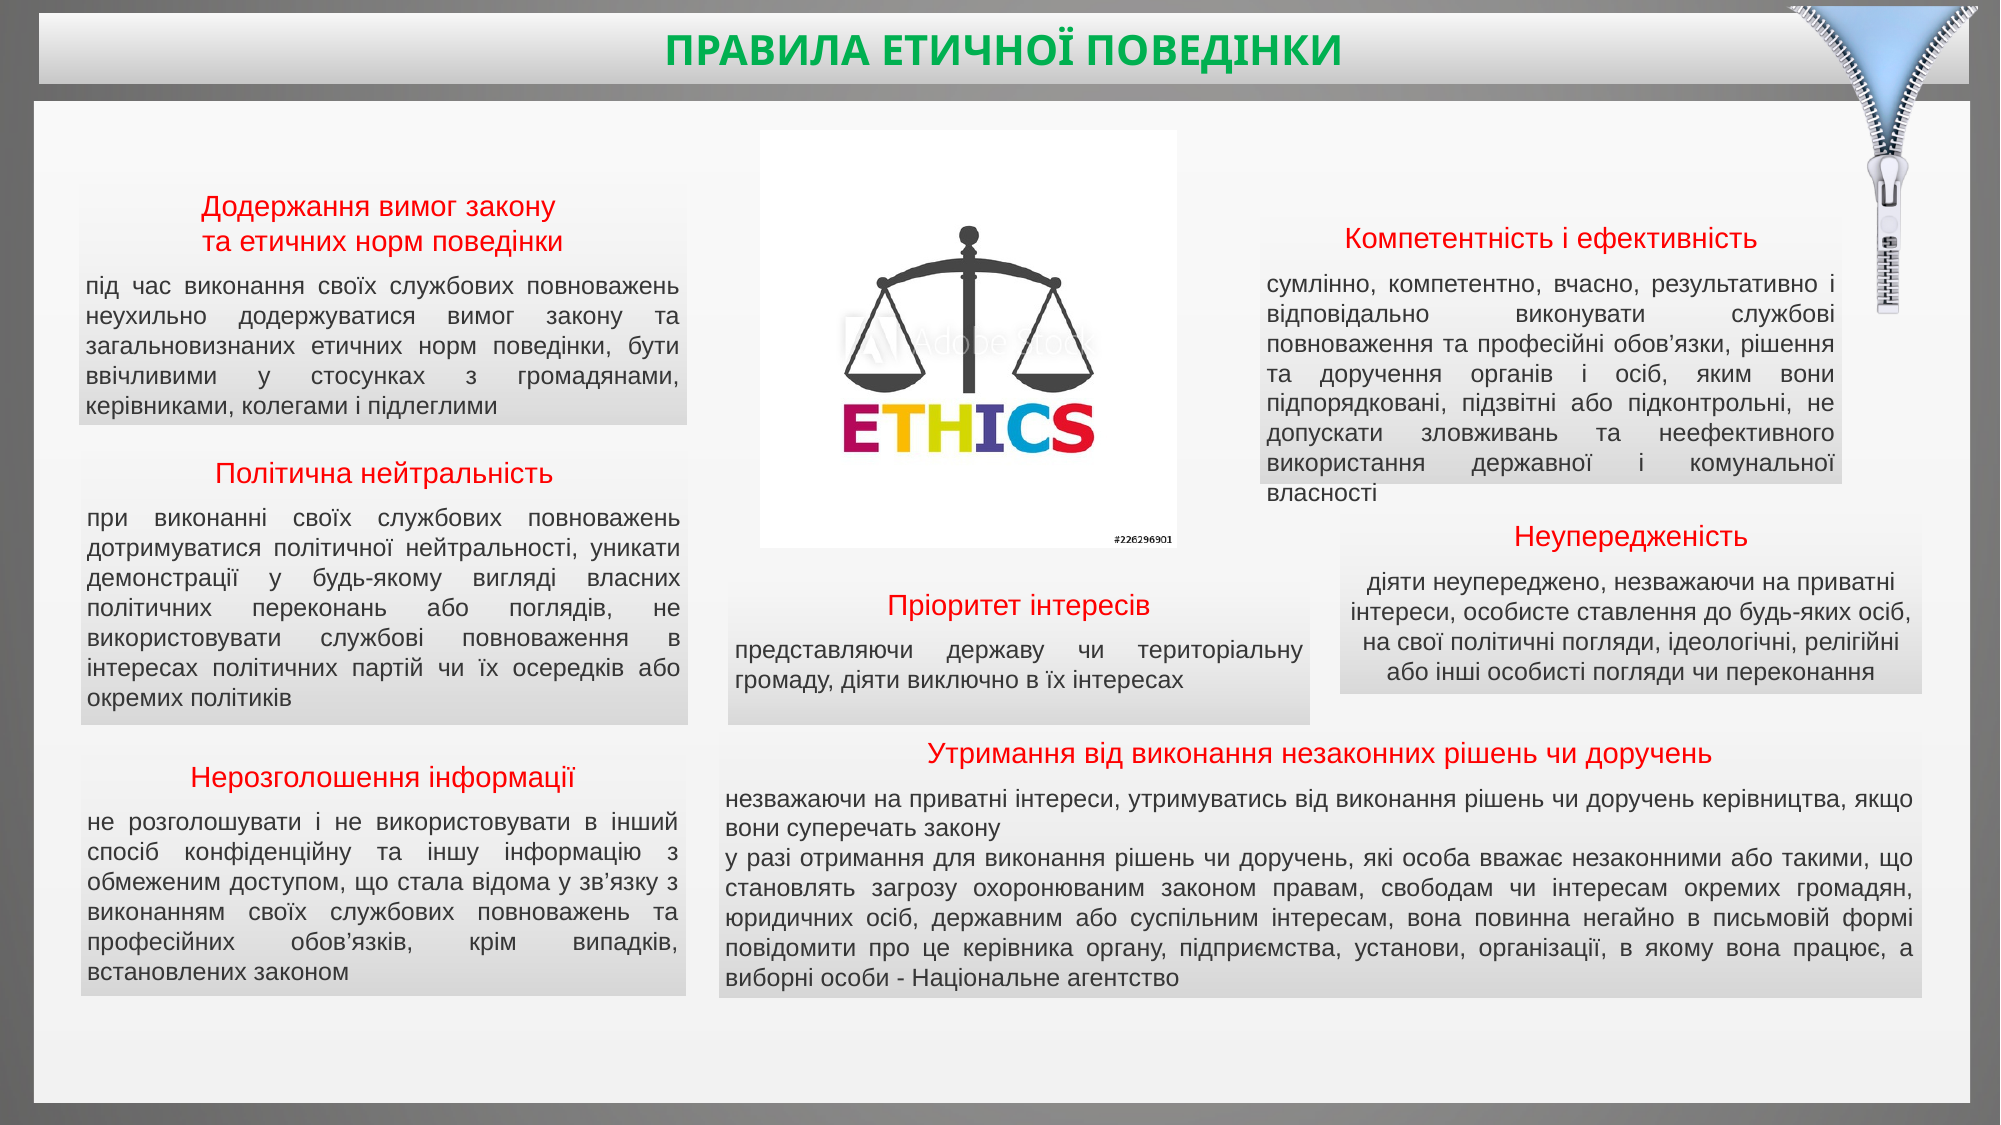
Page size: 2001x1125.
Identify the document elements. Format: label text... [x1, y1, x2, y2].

picture [0, 0, 2000, 1125]
text_box Політична нейтральність при виконанні своїх службових повноважень дотримуватися політичної нейтральності, уникати демонстрації у будь-якому вигляді власних політичних переконань або поглядів, не використовувати службові повноваження в інтересах політичних партій чи їх осередків або окремих політиків [81, 447, 688, 725]
text_box Утримання від виконання незаконних рішень чи доручень незважаючи на приватні інтереси, утримуватись від виконання рішень чи доручень керівництва, якщо вони суперечать закону у разі отримання для виконання рішень чи доручень, які особа вважає незаконними або такими, що становлять загрозу охоронюваним законом правам, свободам чи інтересам окремих громадян, юридичних осіб, державним або суспільним інтересам, вона повинна негайно в письмовій формі повідомити про це керівника органу, підприємства, установи, організації, в якому вона працює, а виборні особи - Національне агентство [719, 728, 1922, 998]
text_box Неупередженість діяти неупереджено, незважаючи на приватні інтереси, особисте ставлення до будь-яких осіб, на свої політичні погляди, ідеологічні, релігійні або інші особисті погляди чи переконання [1340, 511, 1922, 694]
text_box [33, 101, 1971, 1103]
text_box Нерозголошення інформації не розголошувати і не використовувати в інший спосіб конфіденційну та іншу інформацію з обмеженим доступом, що стала відома у зв’язку з виконанням своїх службових повноважень та професійних обов’язків, крім випадків, встановлених законом [81, 752, 686, 996]
text_box Пріоритет інтересів представляючи державу чи територіальну громаду, діяти виключно в їх інтересах [728, 580, 1310, 725]
text_box Компетентність і ефективність сумлінно, компетентно, вчасно, результативно і відповідально виконувати службові повноваження та професійні обов’язки, рішення та доручення органів і осіб, яким вони підпорядковані, підзвітні або підконтрольні, не допускати зловживань та неефективного використання державної і комунальної власності [1260, 213, 1842, 484]
text_box Додержання вимог закону та етичних норм поведінки під час виконання своїх службових повноважень неухильно додержуватися вимог закону та загальновизнаних етичних норм поведінки, бути ввічливими у стосунках з громадянами, керівниками, колегами і підлеглими [79, 181, 687, 425]
text_box ПРАВИЛА ЕТИЧНОЇ ПОВЕДІНКИ [39, 13, 1780, 84]
